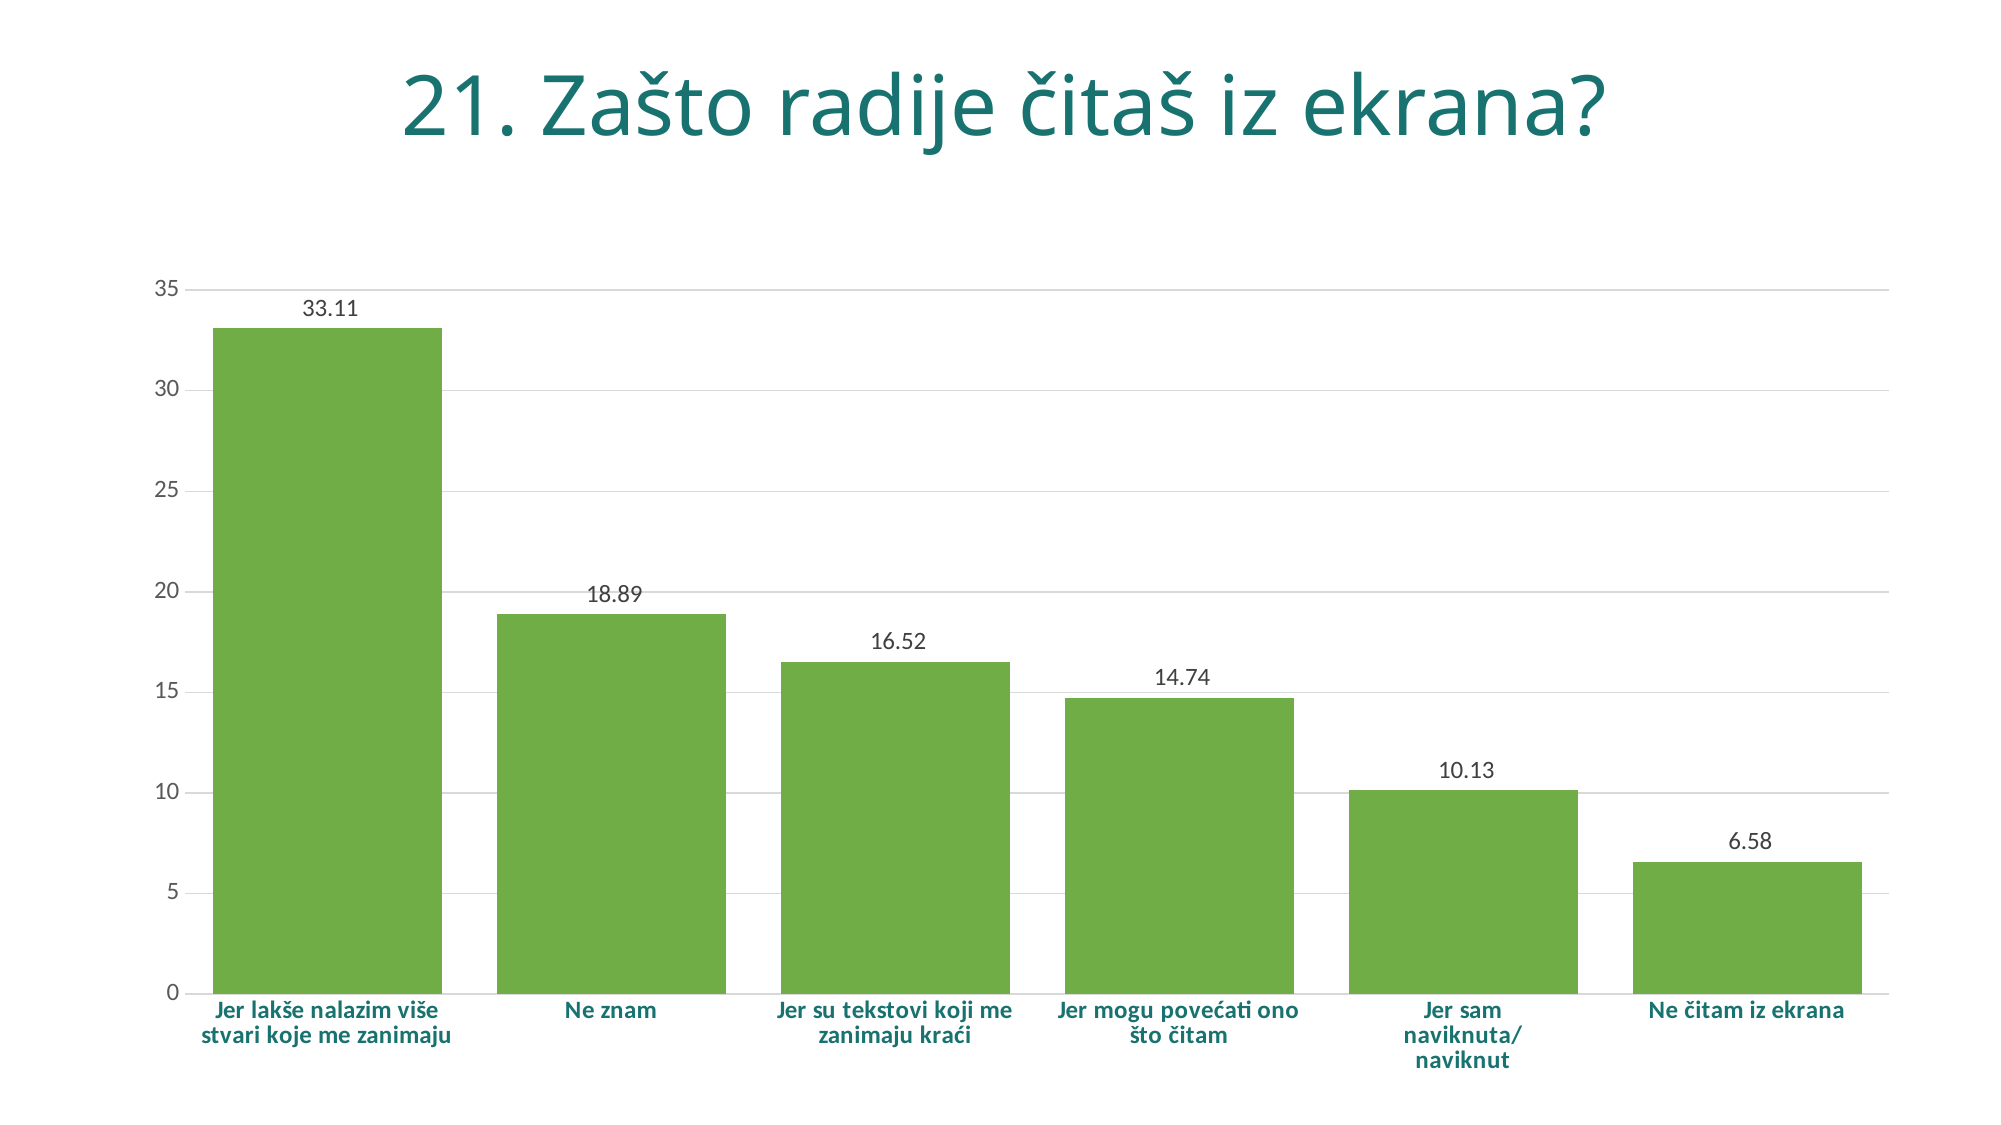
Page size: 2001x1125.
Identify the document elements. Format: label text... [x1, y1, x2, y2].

chart [72, 147, 1923, 1077]
title 21. Zašto radije čitaš iz ekrana? [142, 0, 1868, 147]
